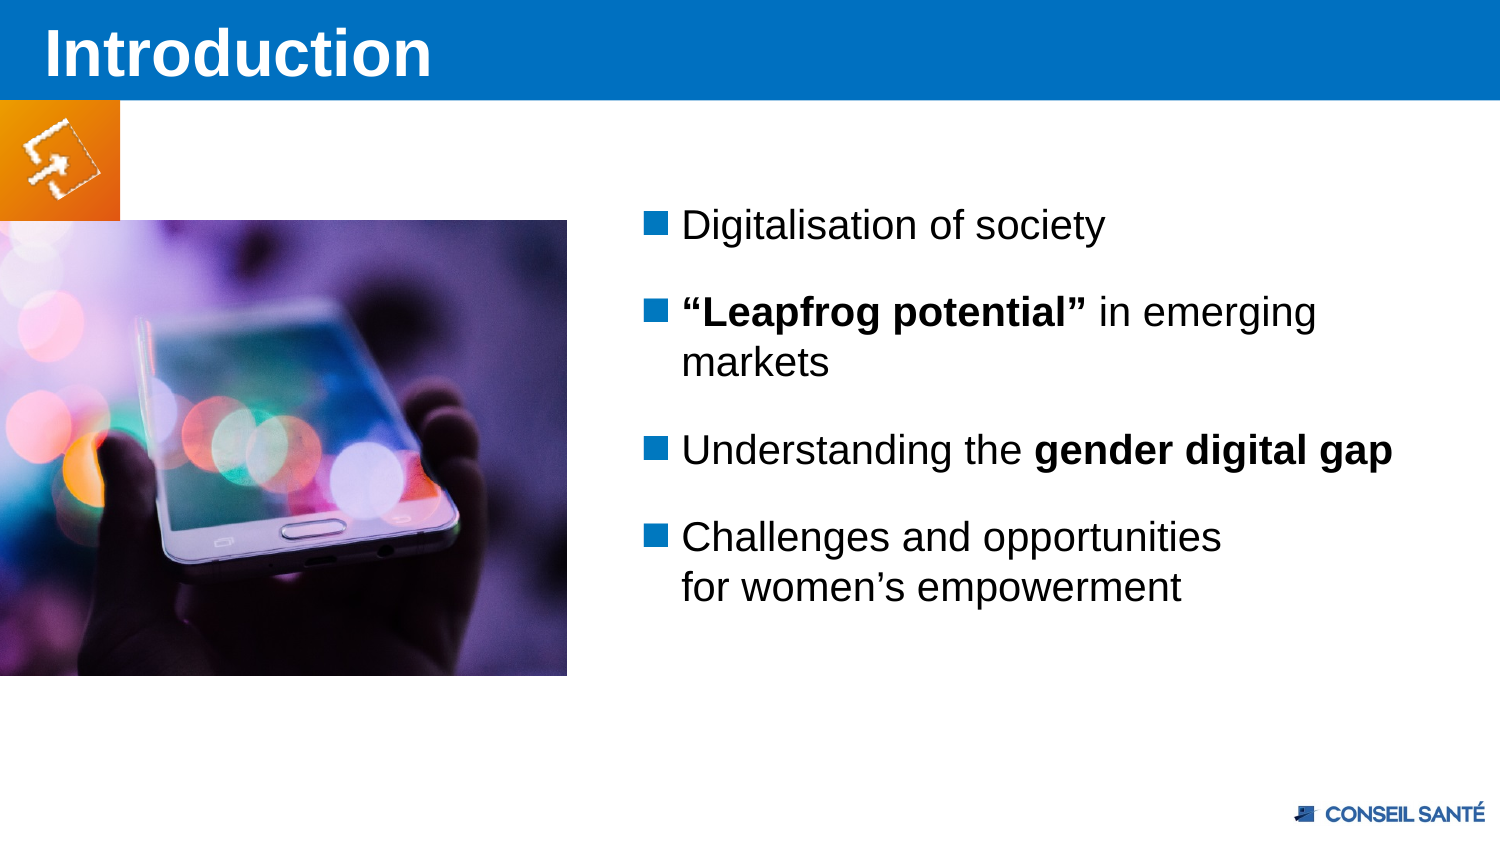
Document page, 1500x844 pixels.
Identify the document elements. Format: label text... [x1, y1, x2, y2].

picture [643, 298, 668, 322]
picture [643, 435, 668, 460]
picture [643, 210, 668, 235]
text_box [0, 0, 1500, 103]
list Digitalisation of society “Leapfrog potential” in emerging markets Understanding the gender digital gap Challenges and opportunities for women’s empowerment [643, 197, 1412, 765]
text_box Introduction [29, 2, 1377, 98]
picture [1293, 801, 1485, 827]
picture [643, 523, 668, 547]
picture [0, 100, 568, 676]
